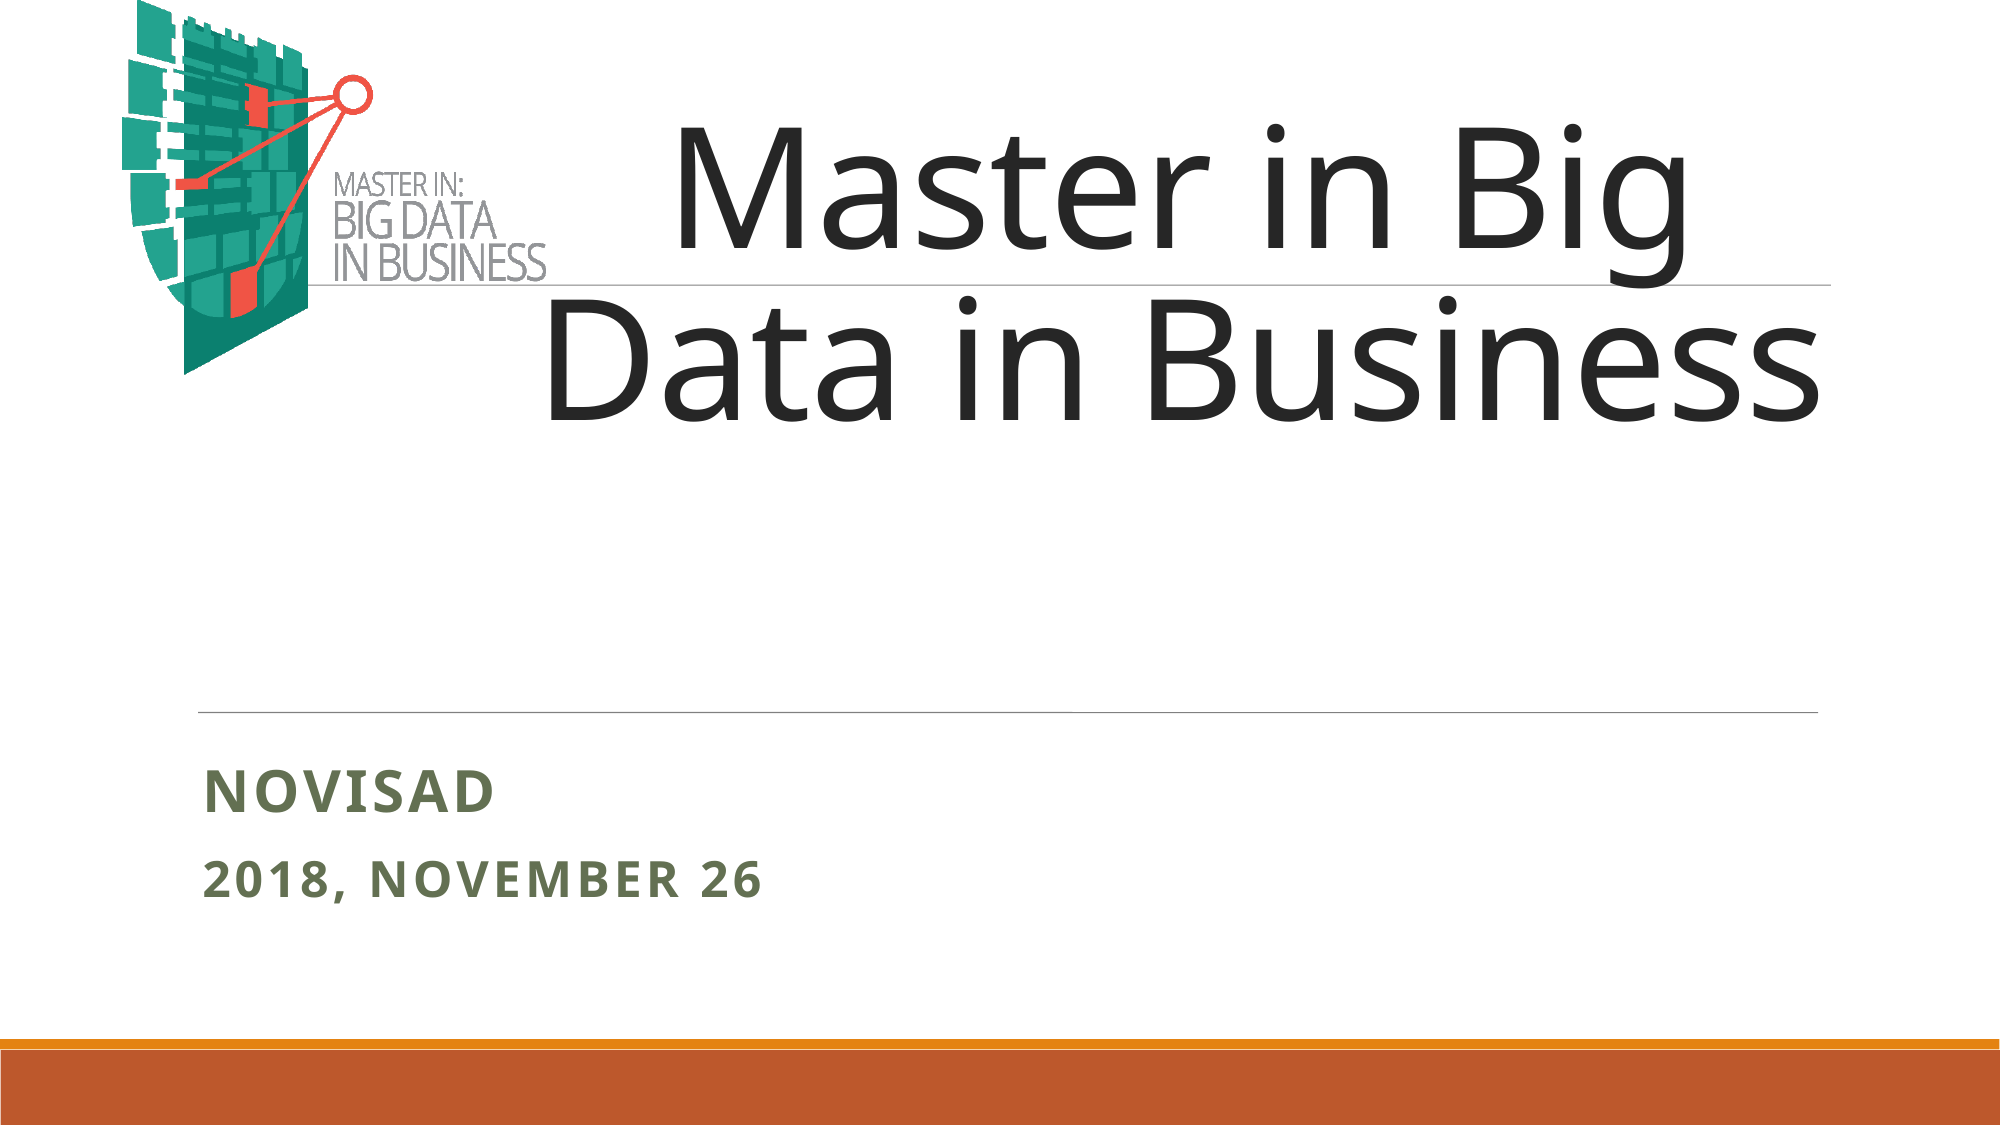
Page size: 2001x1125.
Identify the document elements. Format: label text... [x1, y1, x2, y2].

text_box NOVISAD 2018, NOVEMBER 26 [187, 755, 1838, 943]
picture [122, 0, 546, 376]
text_box Master in Big Data in Business [491, 58, 1871, 462]
